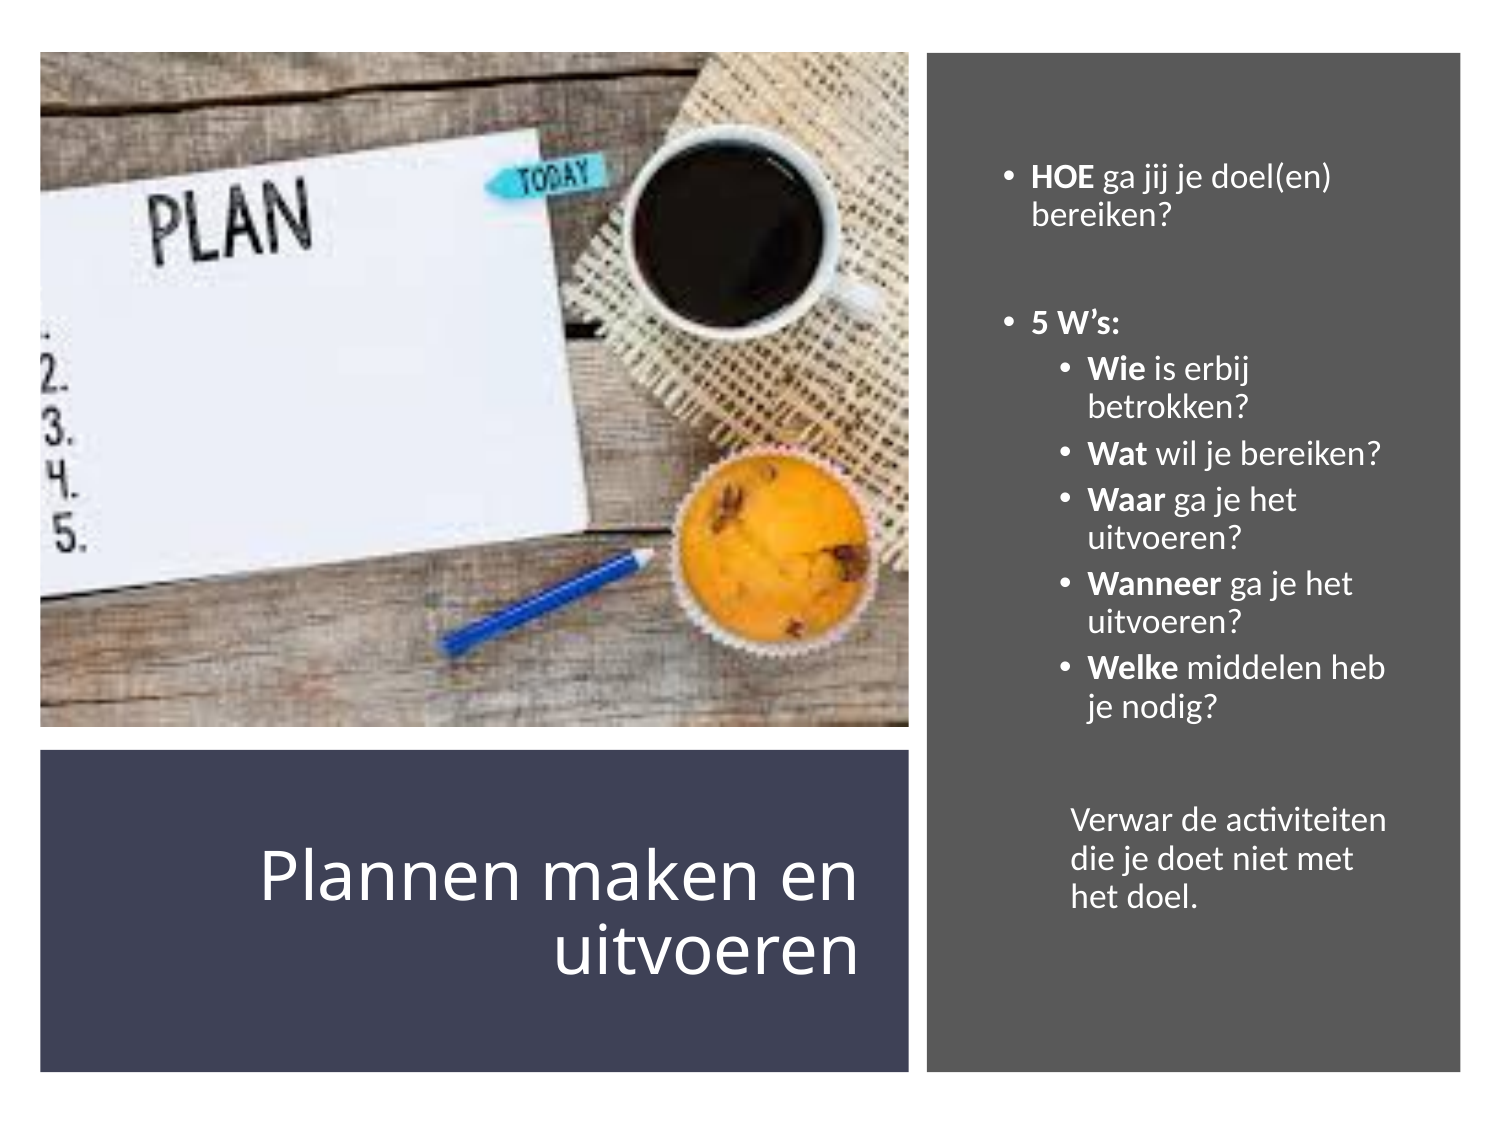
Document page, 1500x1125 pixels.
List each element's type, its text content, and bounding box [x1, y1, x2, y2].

title Plannen maken en uitvoeren [64, 782, 876, 1049]
list HOE ga jij je doel(en) bereiken? 5 W’s: Wie is erbij betrokken? Wat wil je bereiken? Waar ga je het uitvoeren? Wanneer ga je het uitvoeren? Welke middelen heb je nodig? Verwar de activiteiten die je doet niet met het doel. [987, 150, 1410, 947]
text_box [39, 749, 910, 1073]
text_box [926, 52, 1461, 1073]
picture [40, 52, 909, 727]
